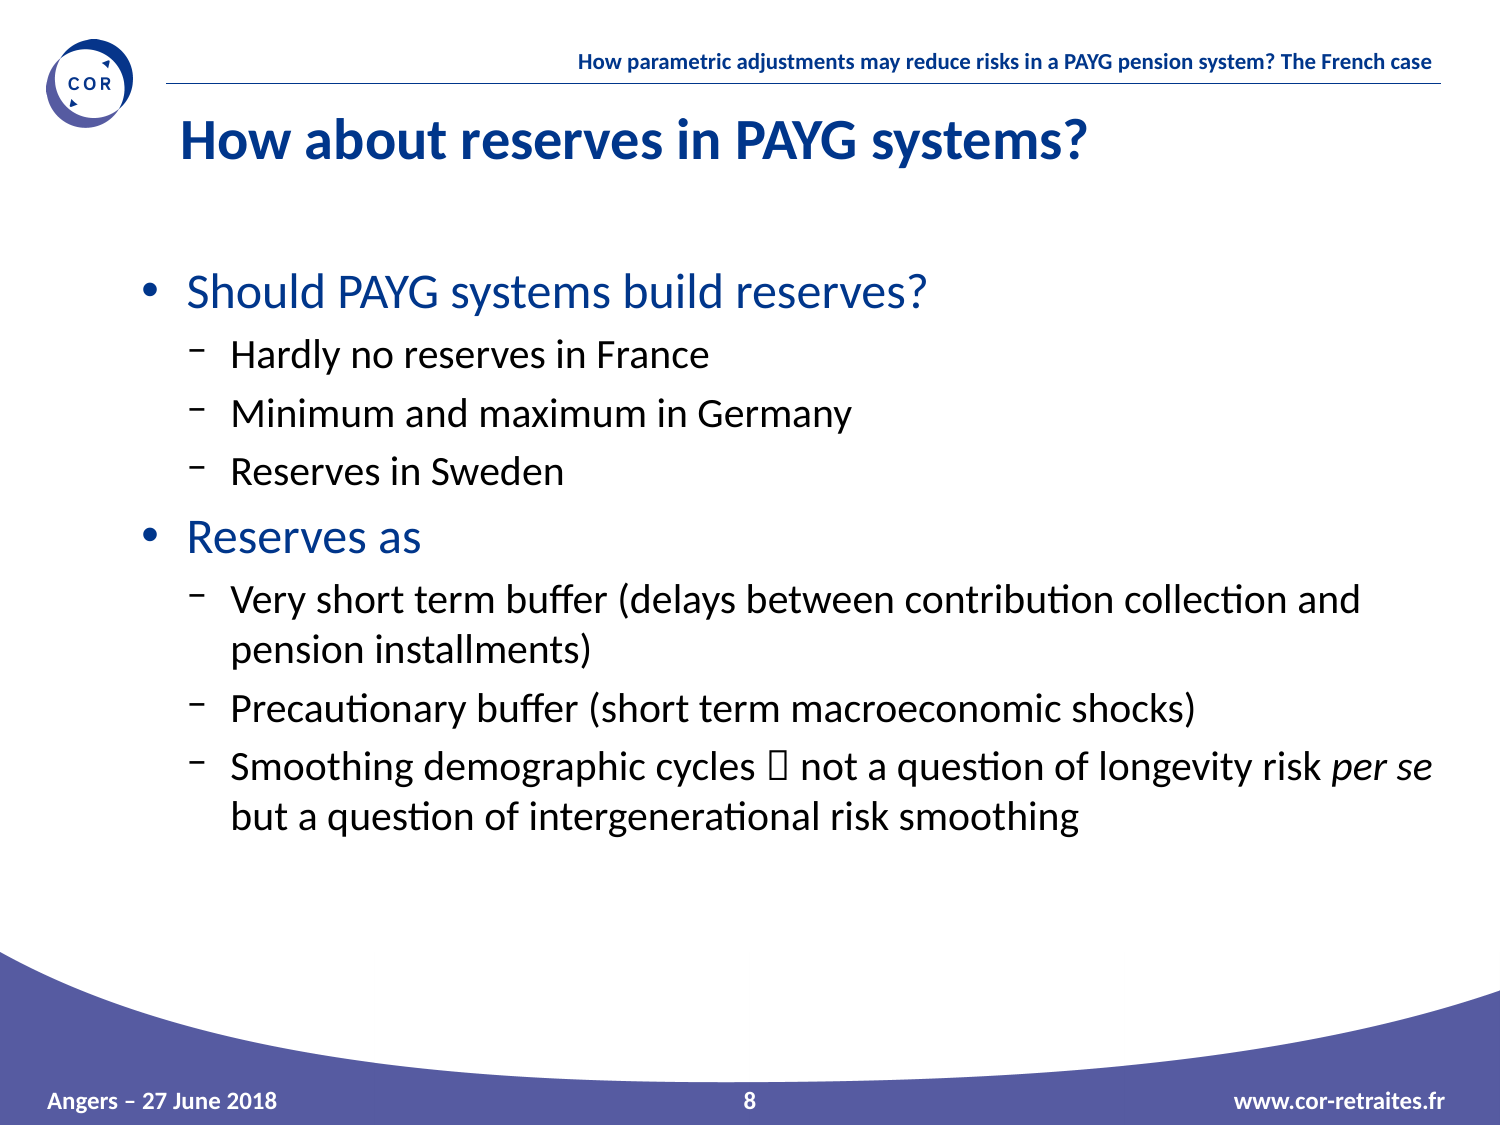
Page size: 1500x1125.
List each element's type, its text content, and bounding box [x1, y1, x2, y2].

list How about reserves in PAYG systems? [165, 94, 1461, 211]
list Should PAYG systems build reserves? Hardly no reserves in France Minimum and maximum in Germany Reserves in Sweden Reserves as Very short term buffer (delays between contribution collection and pension installments) Precautionary buffer (short term macroeconomic shocks) Smoothing demographic cycles  not a question of longevity risk per se but a question of intergenerational risk smoothing [112, 251, 1448, 897]
picture [0, 952, 1500, 1125]
picture [46, 39, 133, 128]
slide_number 8 [575, 1077, 925, 1105]
